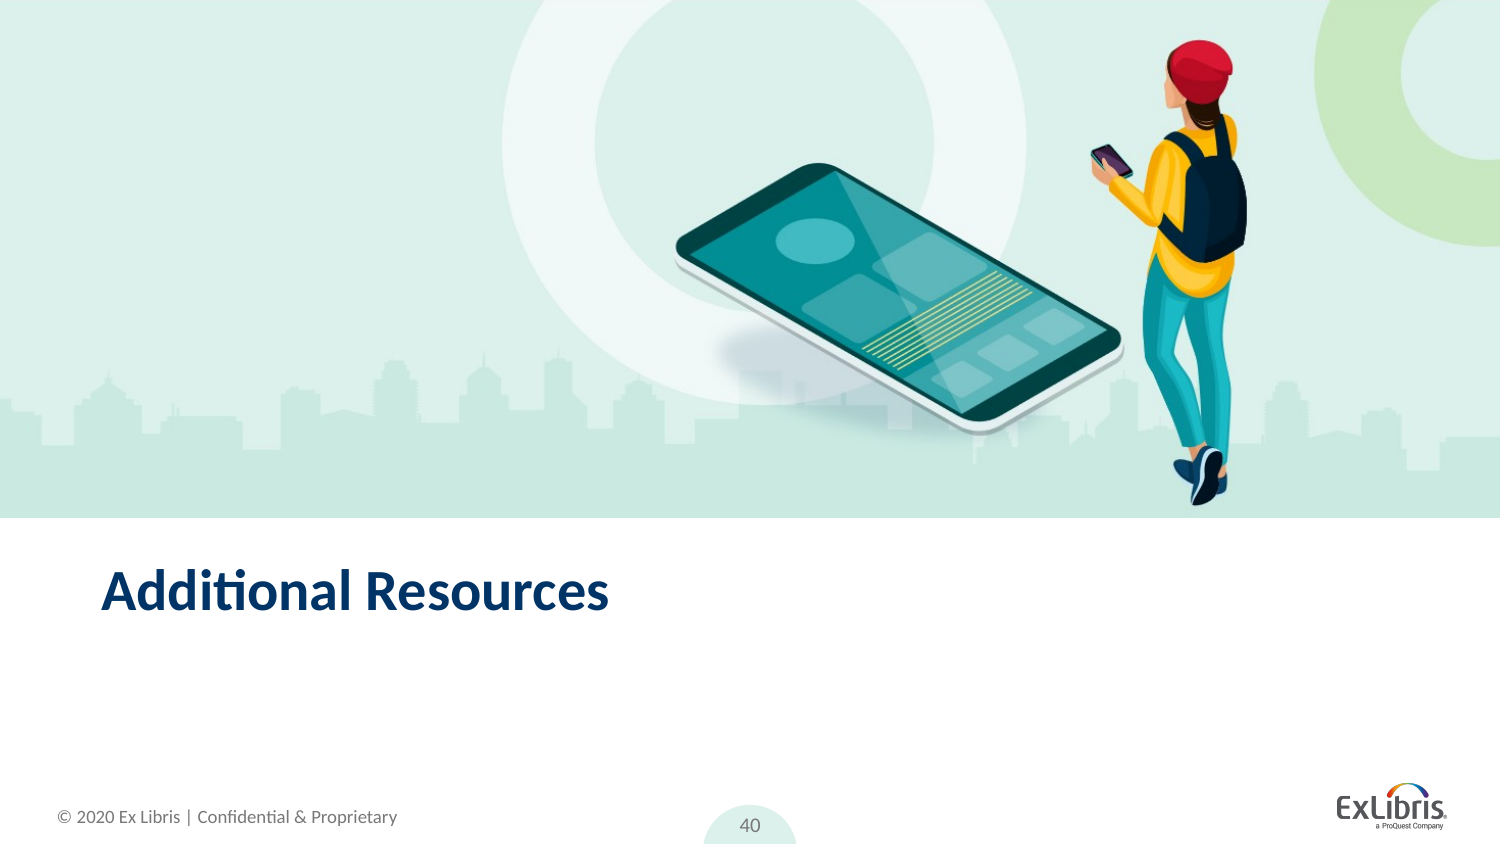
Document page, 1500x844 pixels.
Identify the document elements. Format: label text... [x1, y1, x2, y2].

picture [0, 0, 1500, 518]
slide_number 40 [705, 793, 795, 844]
picture [1337, 783, 1447, 830]
title Additional Resources [86, 544, 1152, 749]
